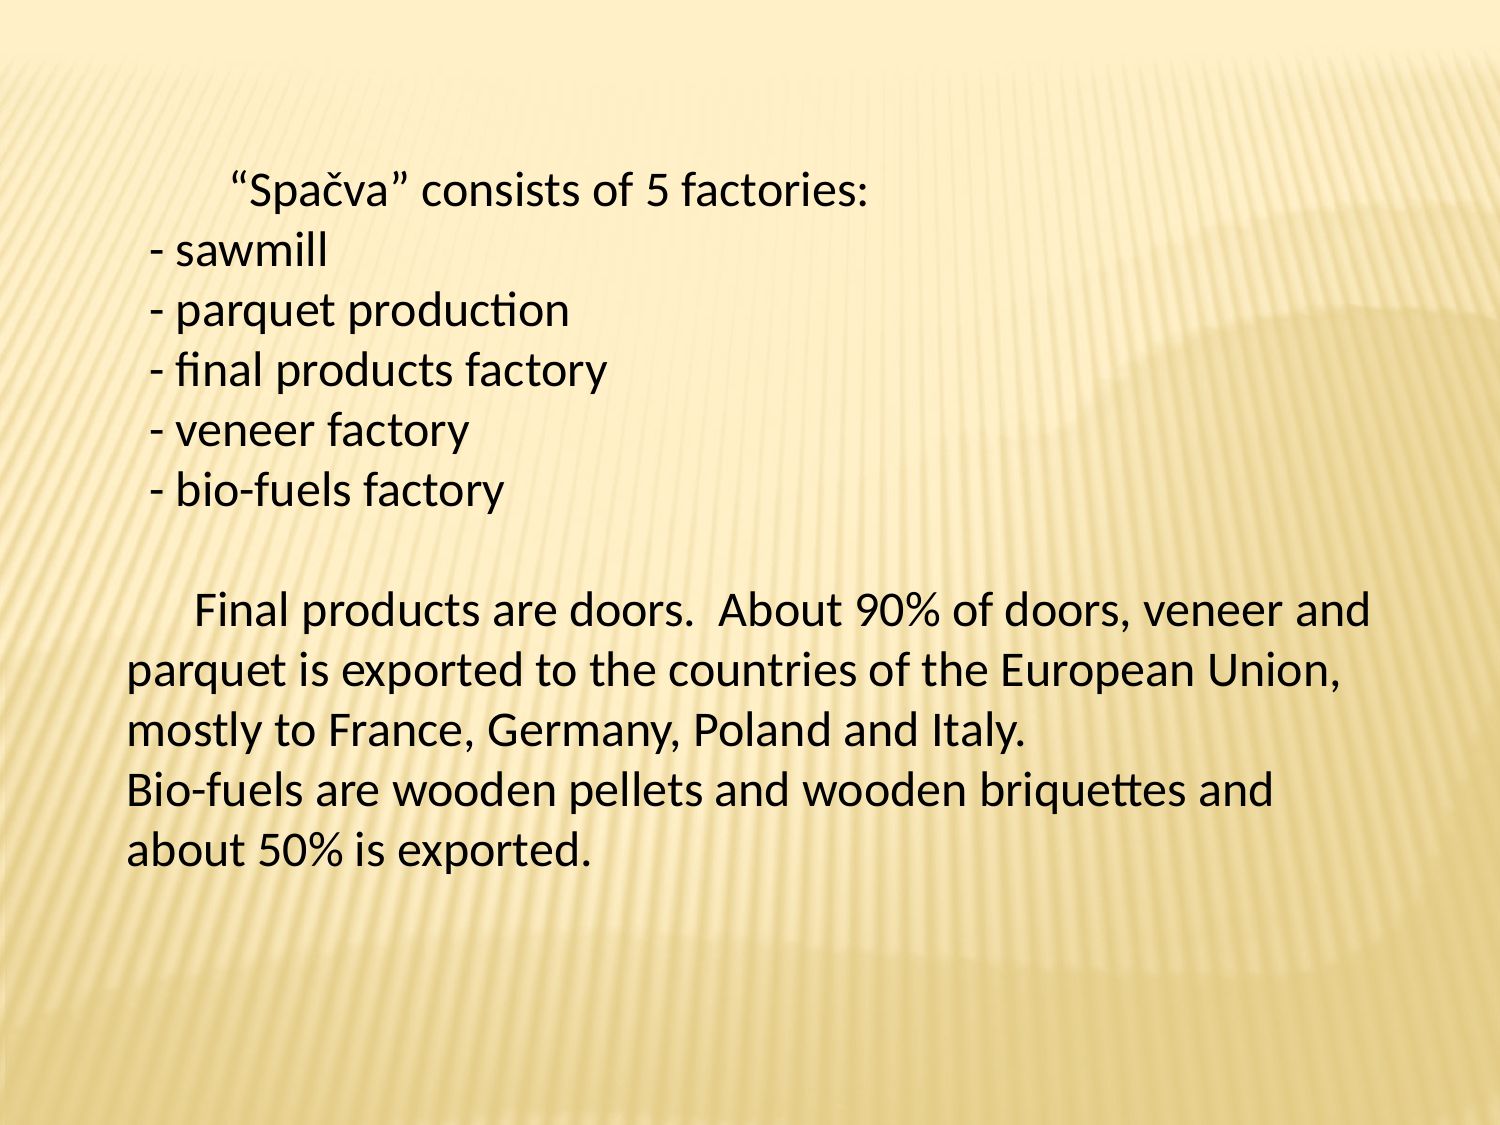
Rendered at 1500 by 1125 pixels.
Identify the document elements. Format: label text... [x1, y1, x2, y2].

text_box “Spačva” consists of 5 factories: - sawmill - parquet production - final products factory - veneer factory - bio-fuels factory Final products are doors. About 90% of doors, veneer and parquet is exported to the countries of the European Union, mostly to France, Germany, Poland and Italy. Bio-fuels are wooden pellets and wooden briquettes and about 50% is exported. [112, 148, 1400, 884]
